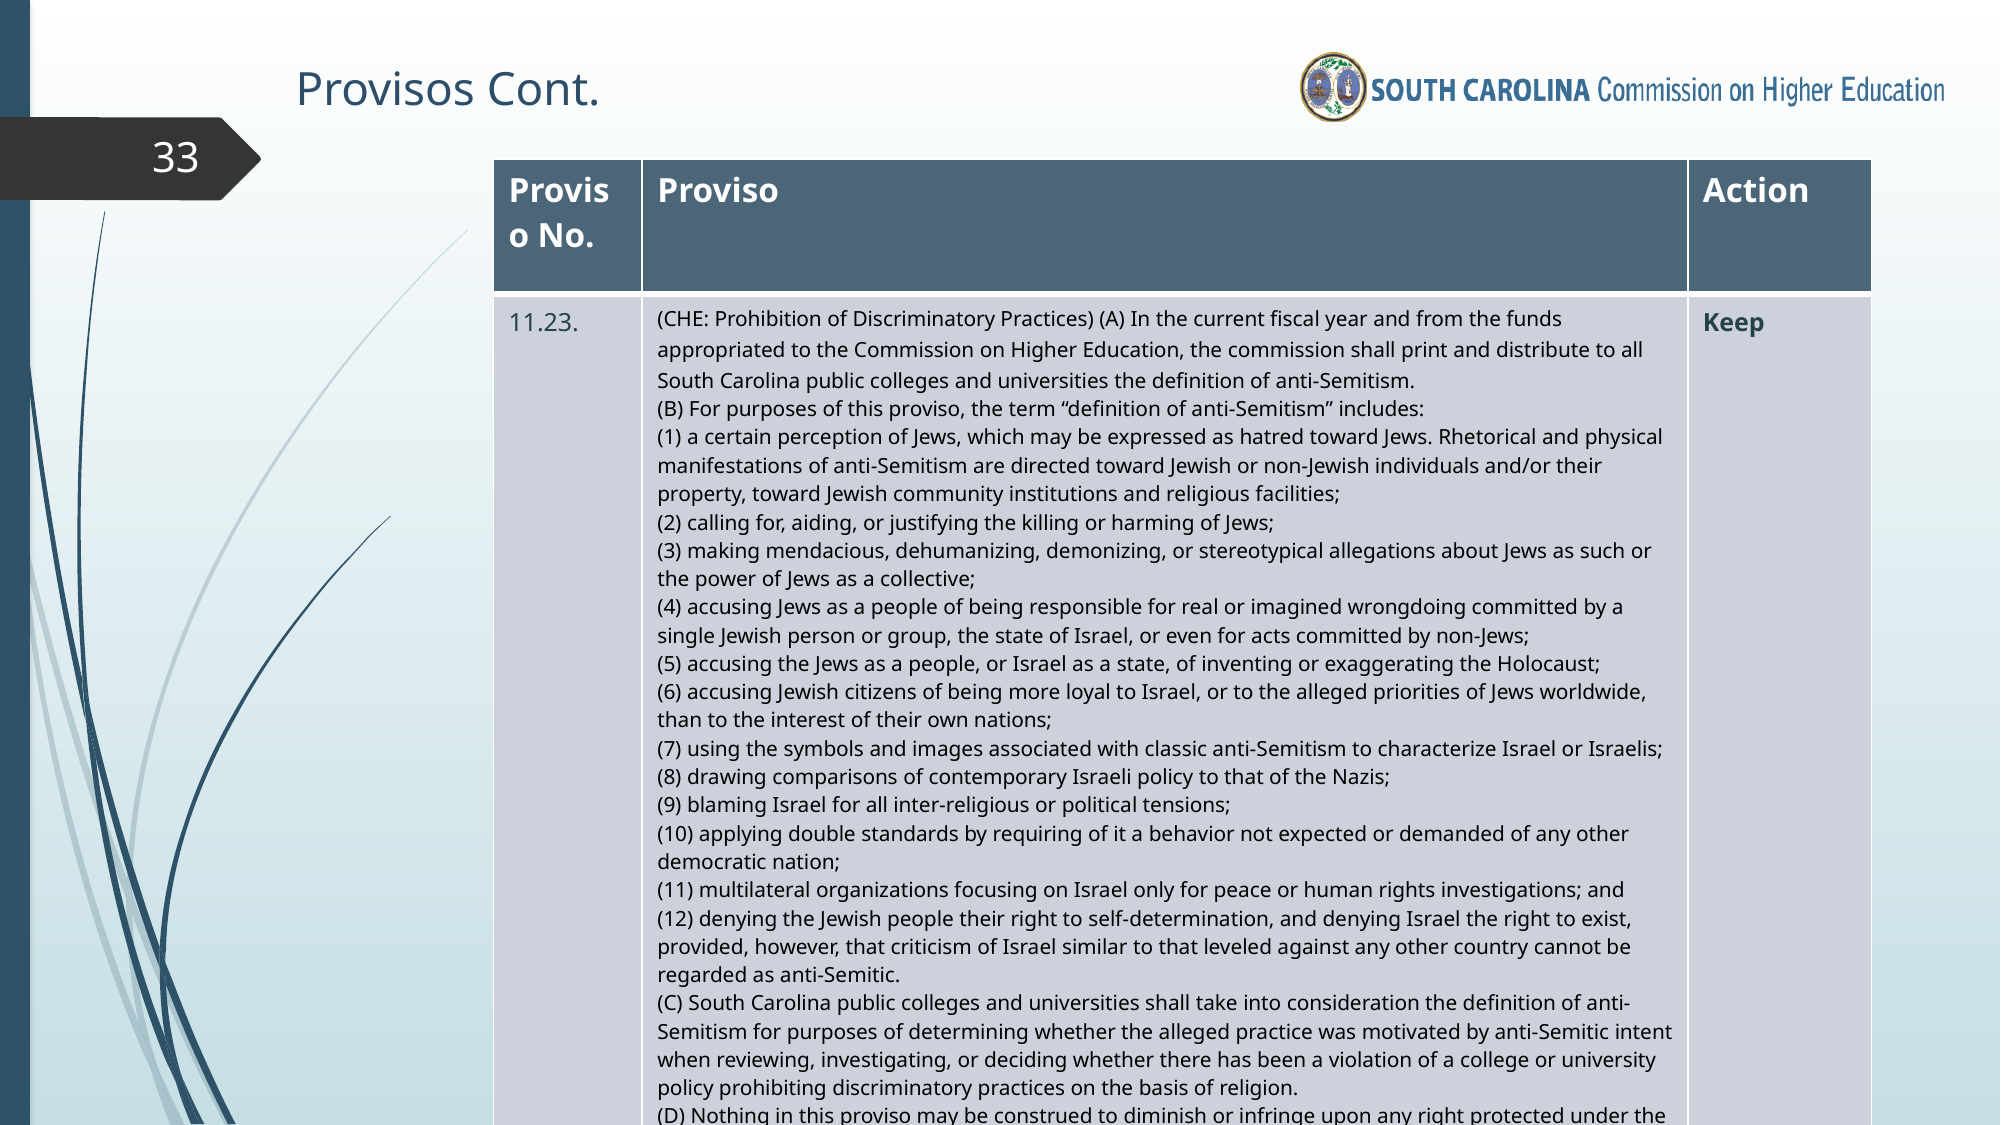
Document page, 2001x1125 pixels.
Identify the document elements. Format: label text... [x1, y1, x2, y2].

slide_number 33 [87, 129, 216, 190]
table_cell Keep [1689, 297, 1871, 1125]
table_cell 11.23. [494, 297, 641, 1125]
table_header Action [1689, 160, 1871, 291]
table_header Proviso [643, 160, 1687, 291]
table_cell (CHE: Prohibition of Discriminatory Practices) (A) In the current fiscal year and from the funds appropriated to the Commission on Higher Education, the commission shall print and distribute to all South Carolina public colleges and universities the definition of anti-Semitism. (B) For purposes of this proviso, the term “definition of anti-Semitism” includes: (1) a certain perception of Jews, which may be expressed as hatred toward Jews. Rhetorical and physical manifestations of anti-Semitism are directed toward Jewish or non-Jewish individuals and/or their property, toward Jewish community institutions and religious facilities; (2) calling for, aiding, or justifying the killing or harming of Jews; (3) making mendacious, dehumanizing, demonizing, or stereotypical allegations about Jews as such or the power of Jews as a collective; (4) accusing Jews as a people of being responsible for real or imagined wrongdoing committed by a single Jewish person or group, the state of Israel, or even for acts committed by non-Jews; (5) accusing the Jews as a people, or Israel as a state, of inventing or exaggerating the Holocaust; (6) accusing Jewish citizens of being more loyal to Israel, or to the alleged priorities of Jews worldwide, than to the interest of their own nations; (7) using the symbols and images associated with classic anti-Semitism to characterize Israel or Israelis; (8) drawing comparisons of contemporary Israeli policy to that of the Nazis; (9) blaming Israel for all inter-religious or political tensions; (10) applying double standards by requiring of it a behavior not expected or demanded of any other democratic nation; (11) multilateral organizations focusing on Israel only for peace or human rights investigations; and (12) denying the Jewish people their right to self-determination, and denying Israel the right to exist, provided, however, that criticism of Israel similar to that leveled against any other country cannot be regarded as anti-Semitic. (C) South Carolina public colleges and universities shall take into consideration the definition of anti-Semitism for purposes of determining whether the alleged practice was motivated by anti-Semitic intent when reviewing, investigating, or deciding whether there has been a violation of a college or university policy prohibiting discriminatory practices on the basis of religion. (D) Nothing in this proviso may be construed to diminish or infringe upon any right protected under the First Amendment to the Constitution of the United States or Section 2, Article I of the South Carolina Constitution, 1895. [643, 297, 1687, 1125]
table_header Proviso No. [494, 160, 641, 291]
text_box Provisos Cont. [289, 53, 1297, 189]
picture [1296, 52, 1954, 122]
